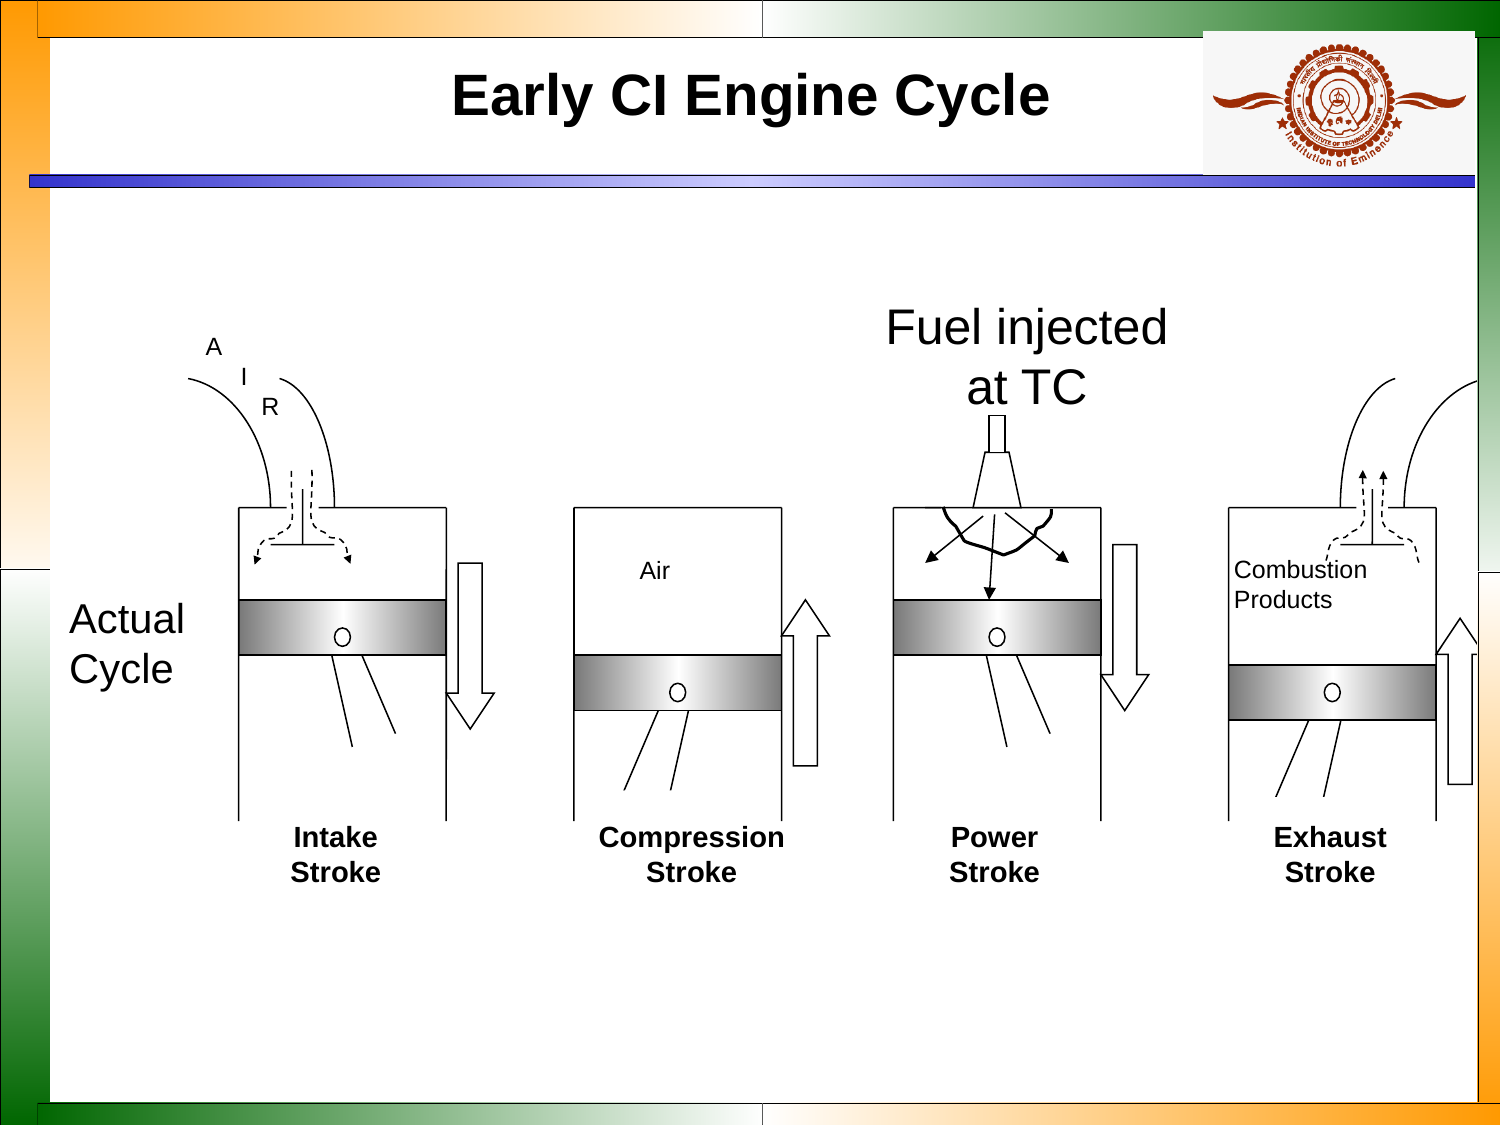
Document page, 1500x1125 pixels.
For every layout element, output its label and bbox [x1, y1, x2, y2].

text_box [0, 0, 1500, 1125]
